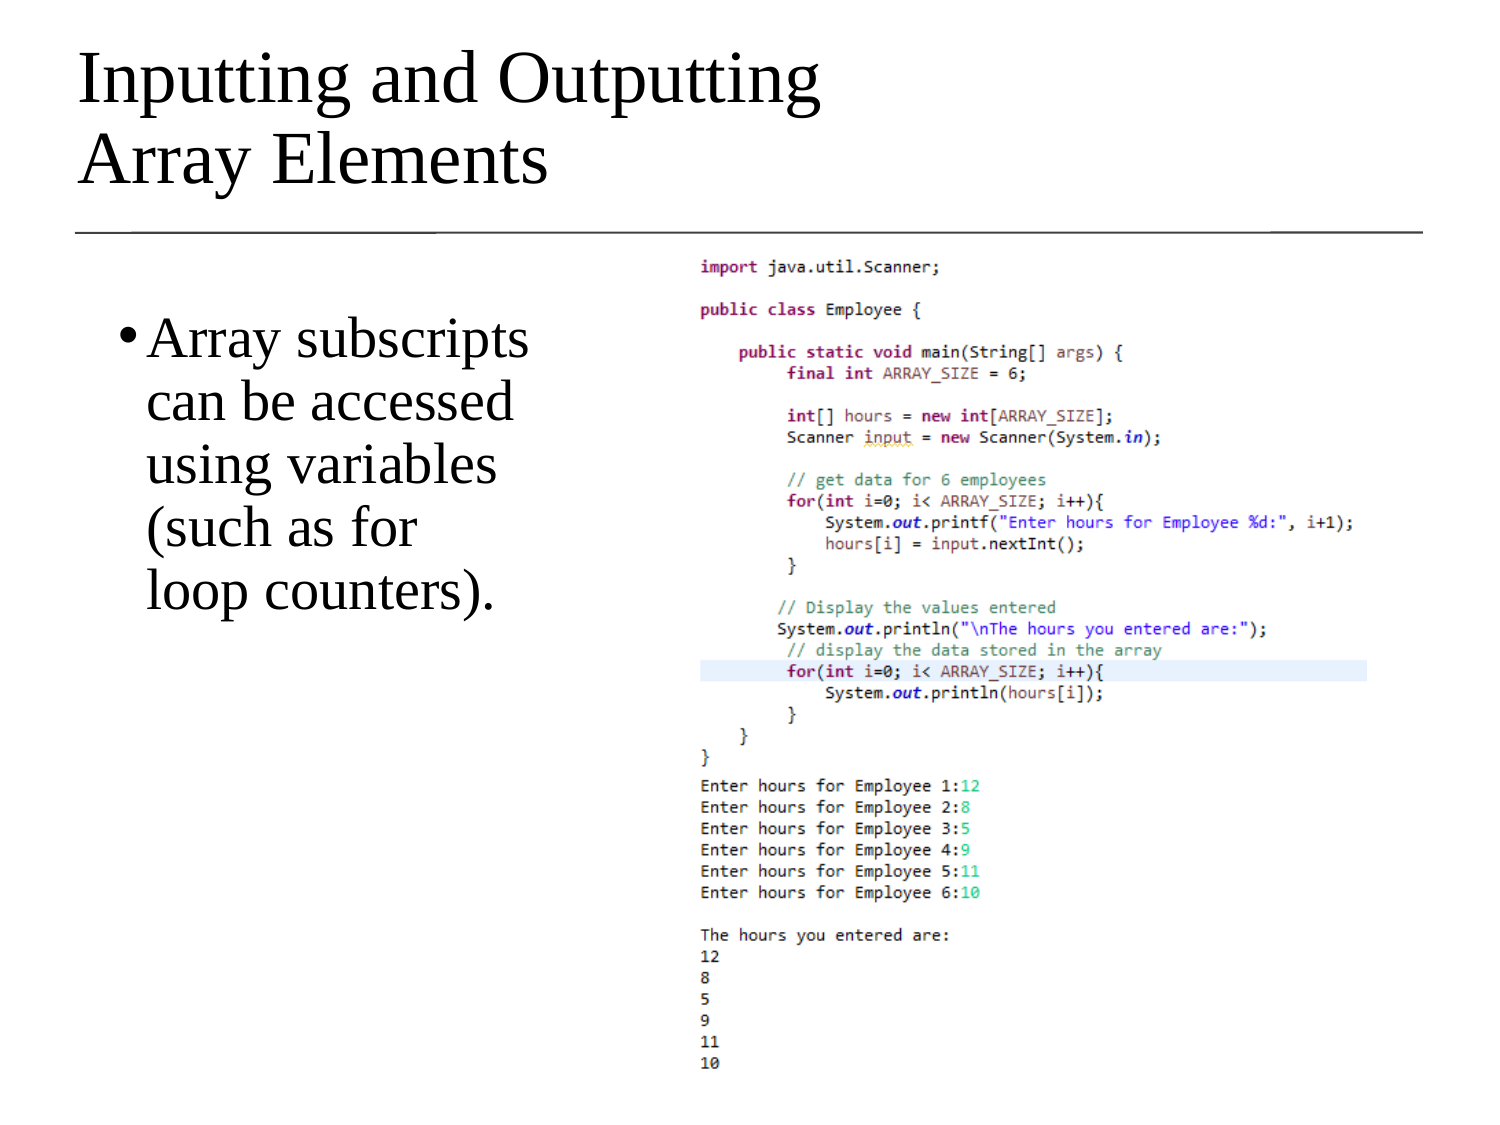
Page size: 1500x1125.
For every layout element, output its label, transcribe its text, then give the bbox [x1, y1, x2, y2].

list Array subscripts can be accessed using variables (such as for loop counters). [103, 299, 550, 1014]
title Inputting and Outputting Array Elements [62, 24, 1338, 213]
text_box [699, 257, 1367, 1076]
